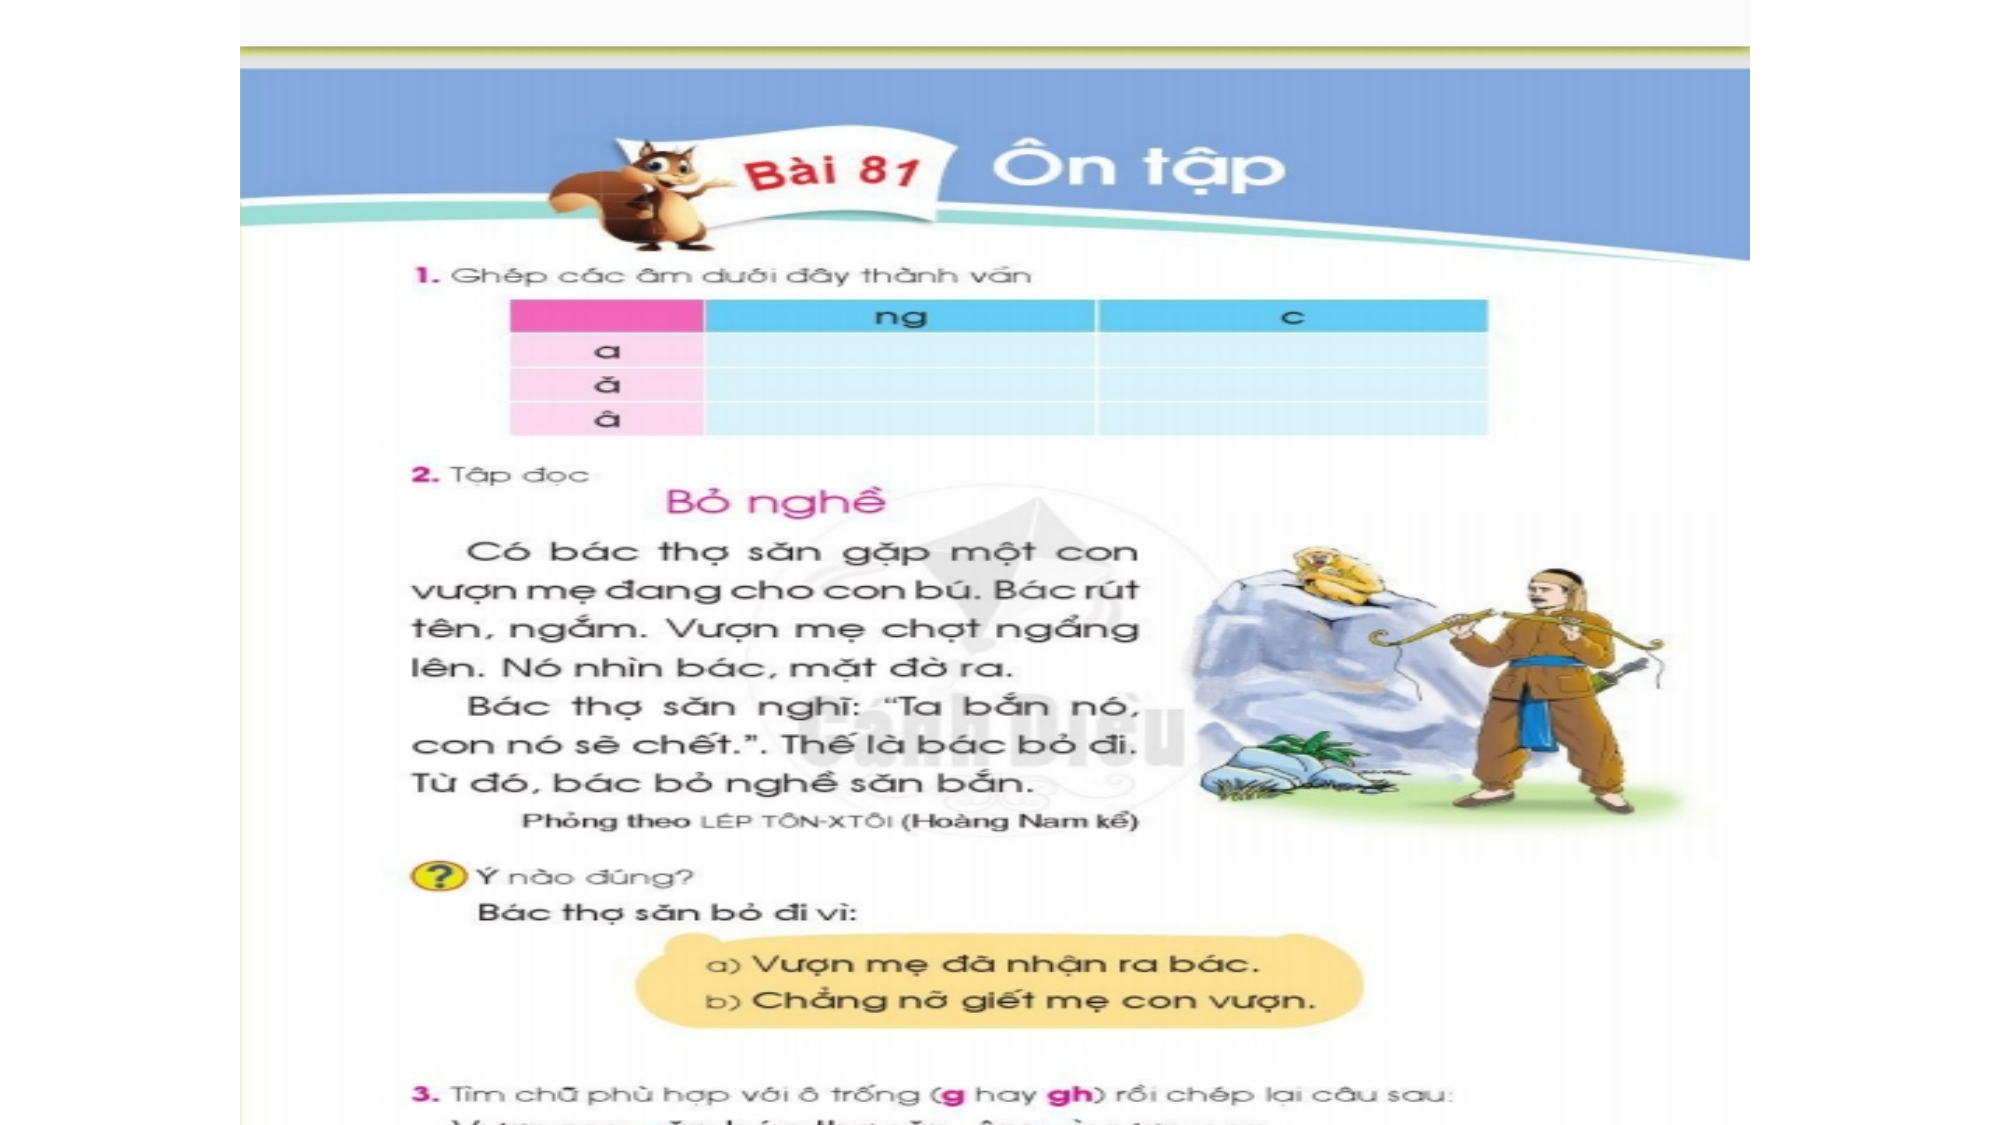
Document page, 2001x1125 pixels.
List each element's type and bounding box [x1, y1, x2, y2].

picture [240, 0, 1750, 1125]
